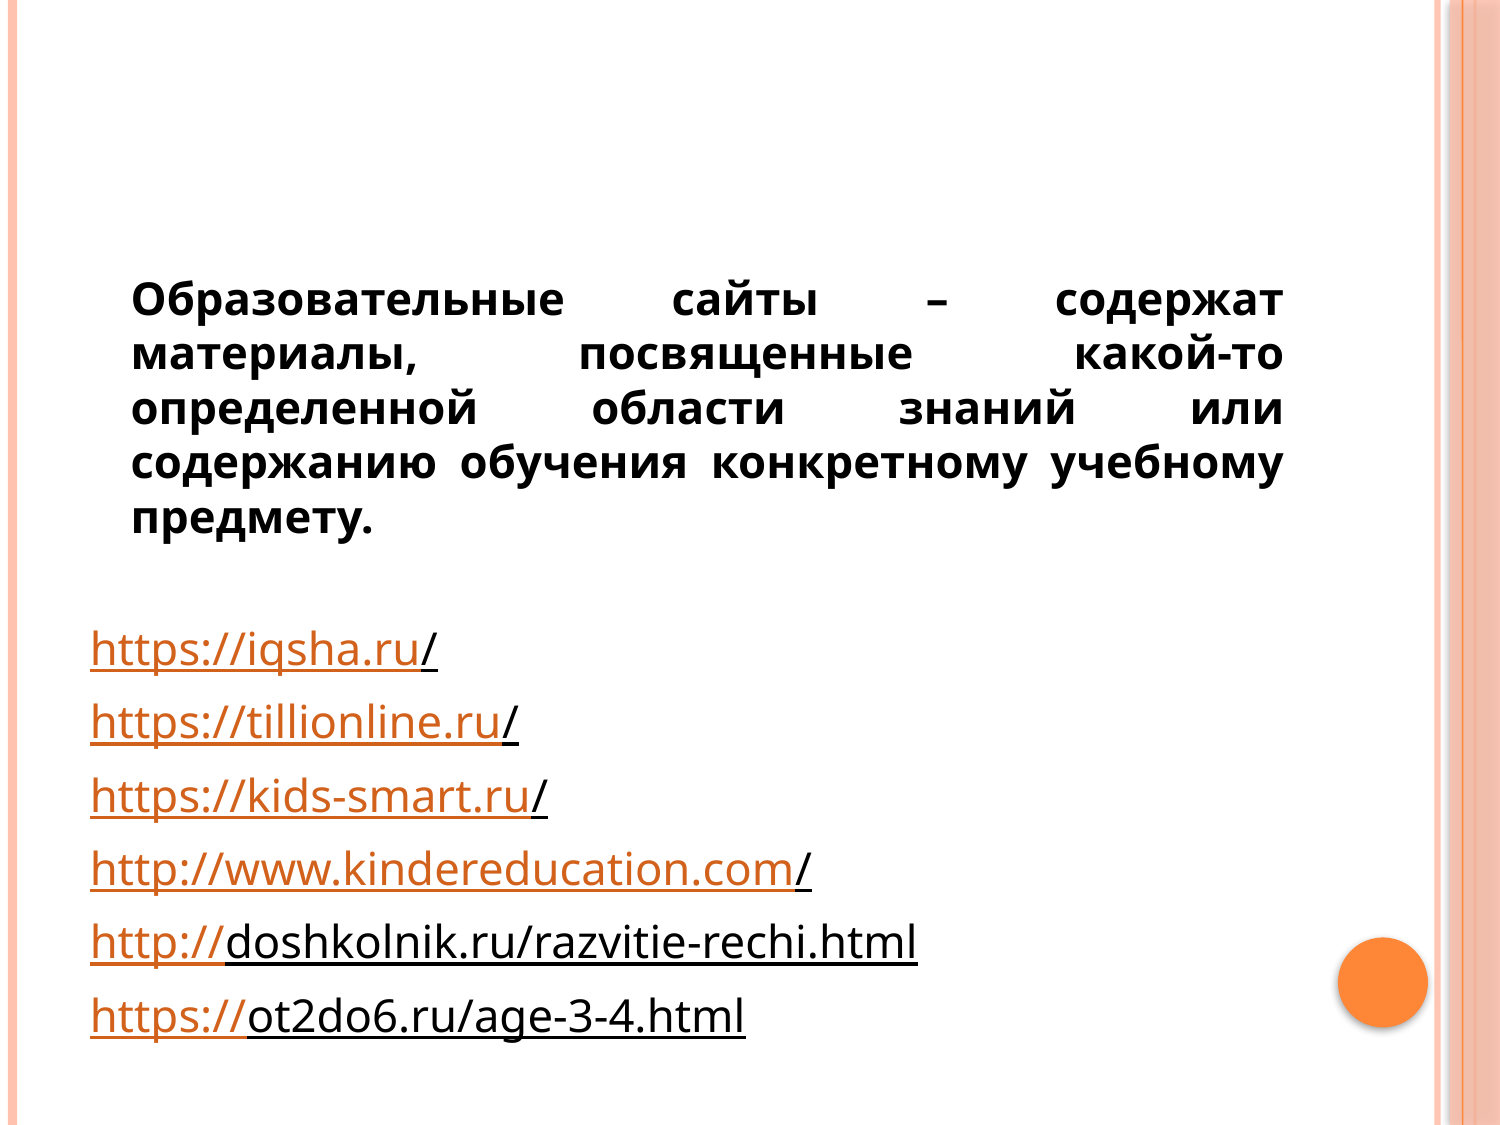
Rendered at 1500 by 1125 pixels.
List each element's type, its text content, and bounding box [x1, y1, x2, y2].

list Образовательные сайты – содержат материалы, посвященные какой-то определенной области знаний или содержанию обучения конкретному учебному предмету. https://iqsha.ru/ https://tillionline.ru/ https://kids-smart.ru/ http://www.kindereducation.com/ http://doshkolnik.ru/razvitie-rechi.html https://ot2do6.ru/age-3-4.html [75, 262, 1300, 1062]
